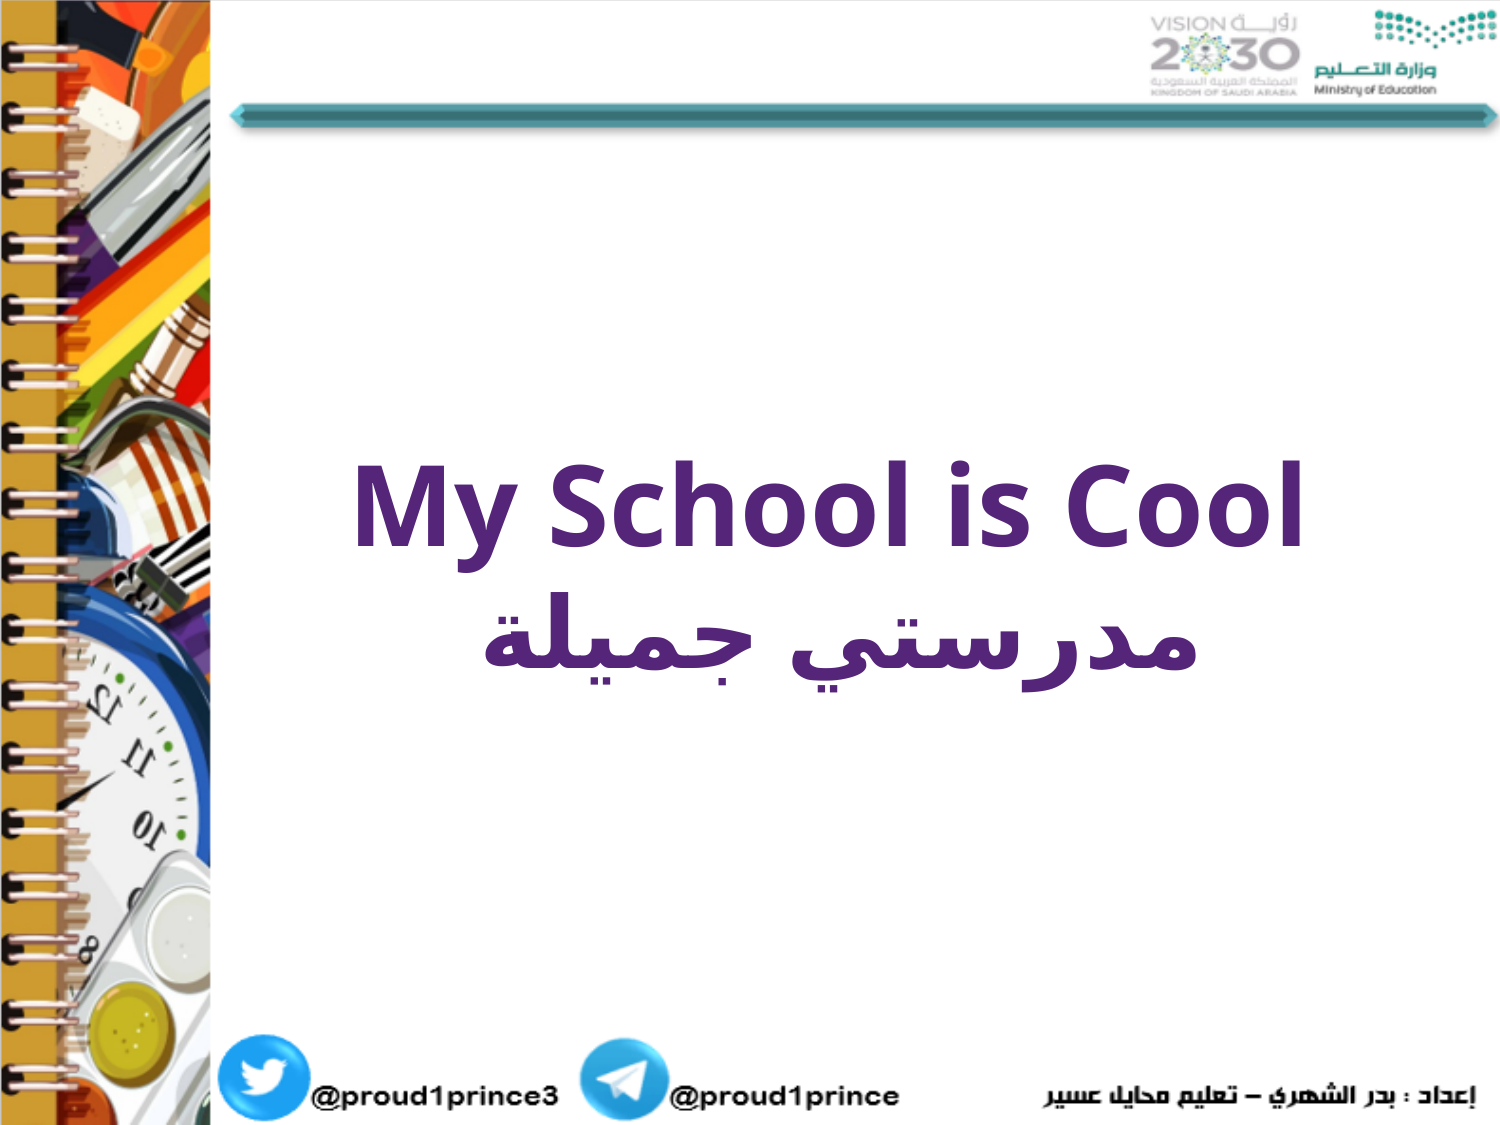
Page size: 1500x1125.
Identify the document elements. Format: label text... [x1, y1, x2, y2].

picture [0, 0, 1500, 1125]
text_box My School is Cool مدرستي جميلة [204, 426, 1453, 696]
